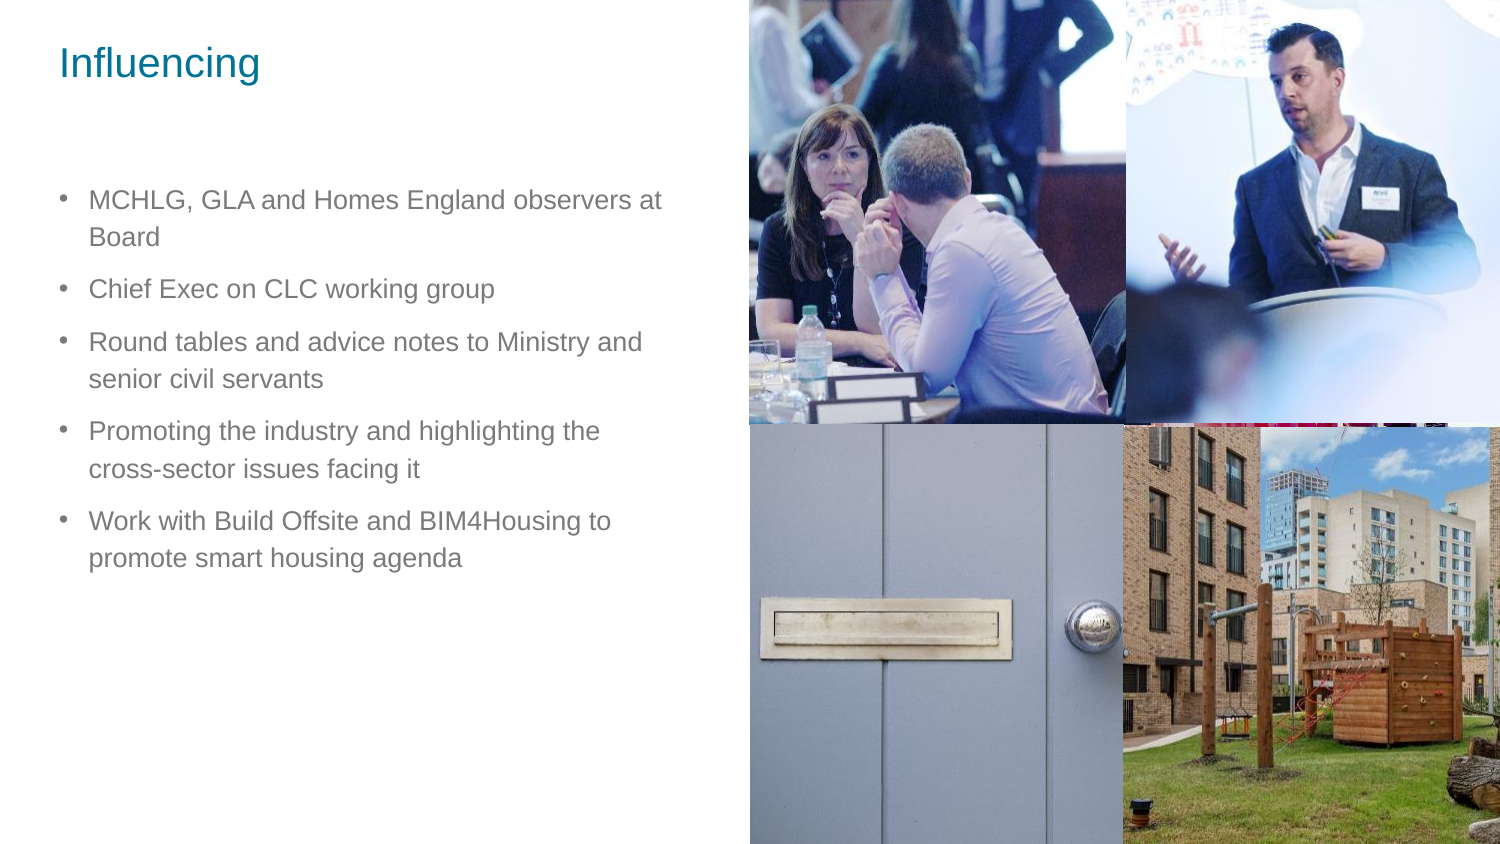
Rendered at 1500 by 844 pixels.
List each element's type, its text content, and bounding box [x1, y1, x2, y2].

text_box MCHLG, GLA and Homes England observers at Board Chief Exec on CLC working group Round tables and advice notes to Ministry and senior civil servants Promoting the industry and highlighting the cross-sector issues facing it Work with Build Offsite and BIM4Housing to promote smart housing agenda [58, 177, 680, 834]
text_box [748, 0, 1500, 844]
text_box Influencing [58, 35, 725, 86]
